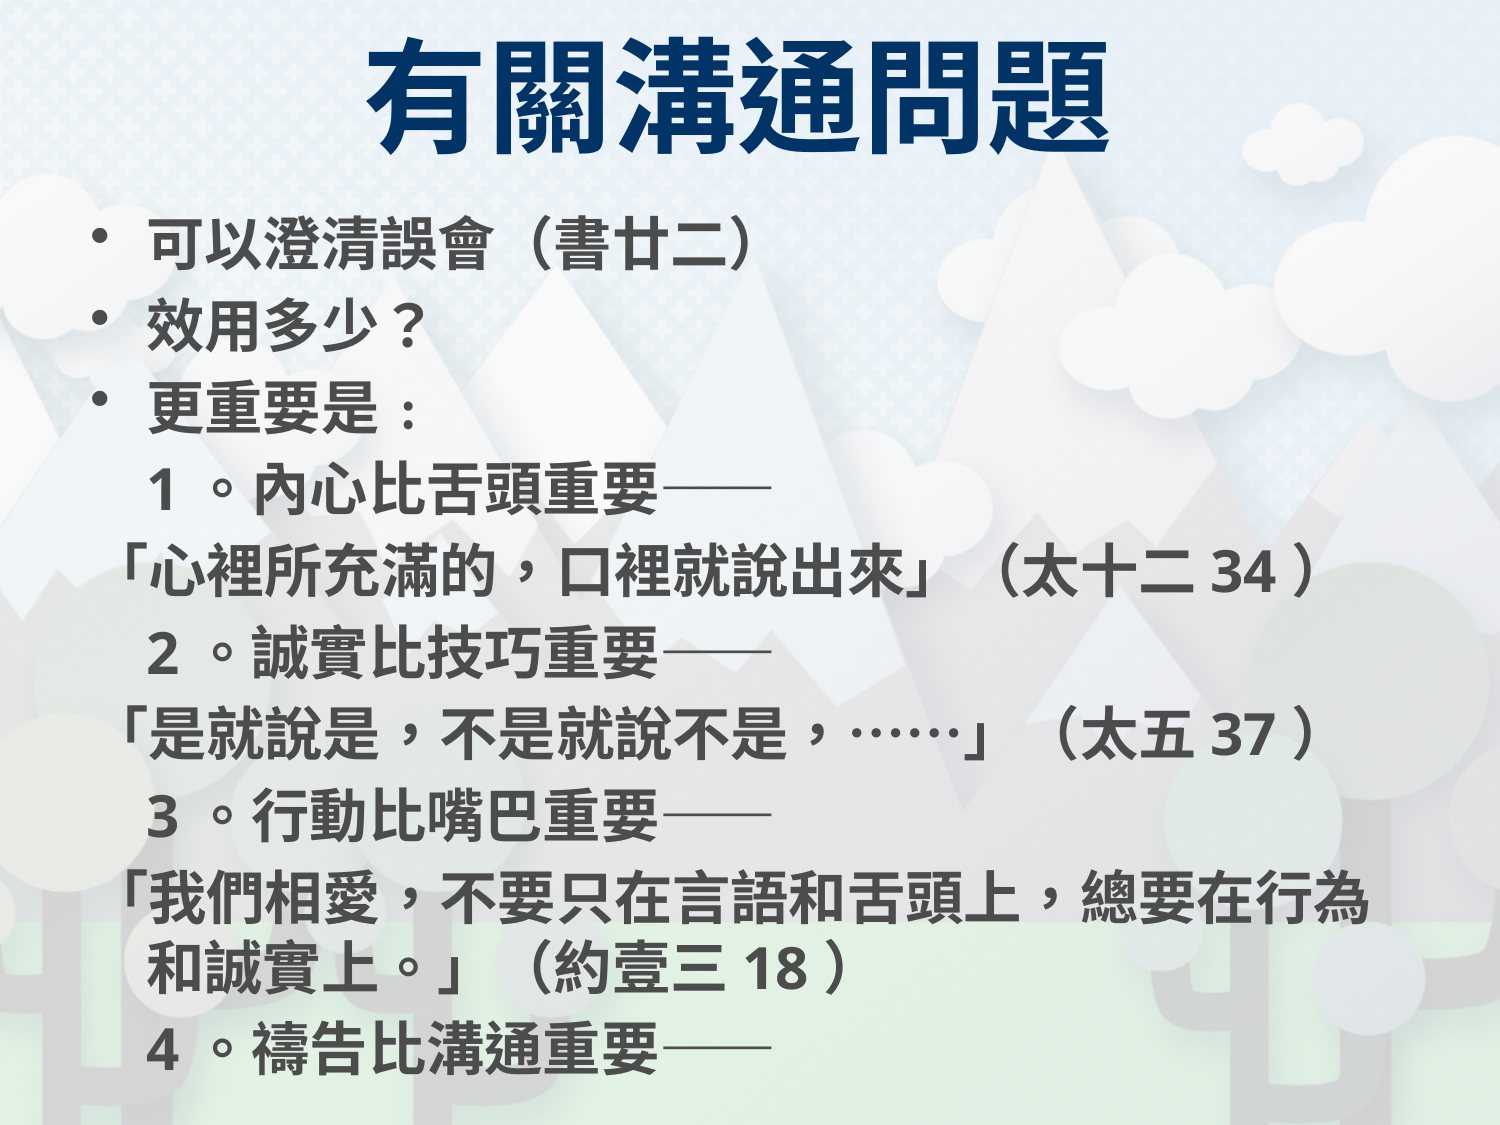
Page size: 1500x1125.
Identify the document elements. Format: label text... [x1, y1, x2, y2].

list 可以澄清誤會（書廿二） 效用多少？ 更重要是﹕ 1。內心比舌頭重要—— 「心裡所充滿的，口裡就說出來」（太十二34） 2。誠實比技巧重要—— 「是就說是，不是就說不是，……」（太五37） 3。行動比嘴巴重要—— 「我們相愛，不要只在言語和舌頭上，總要在行為和誠實上。」（約壹三18） 4。禱告比溝通重要—— [75, 200, 1425, 1100]
title 有關溝通問題 [62, 0, 1413, 188]
